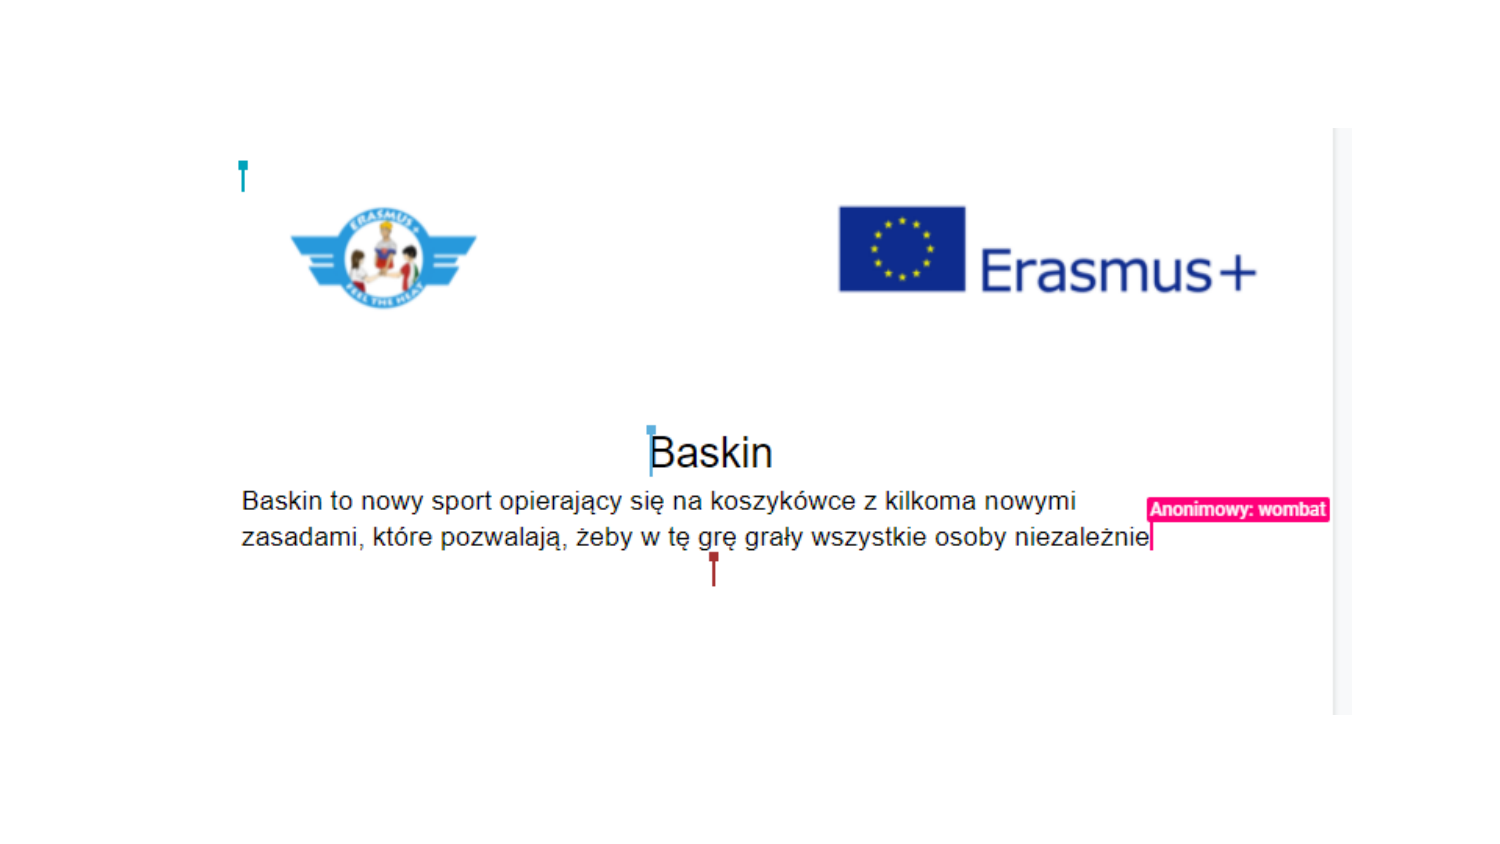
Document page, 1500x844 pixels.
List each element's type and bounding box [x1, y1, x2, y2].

picture [148, 128, 1352, 716]
